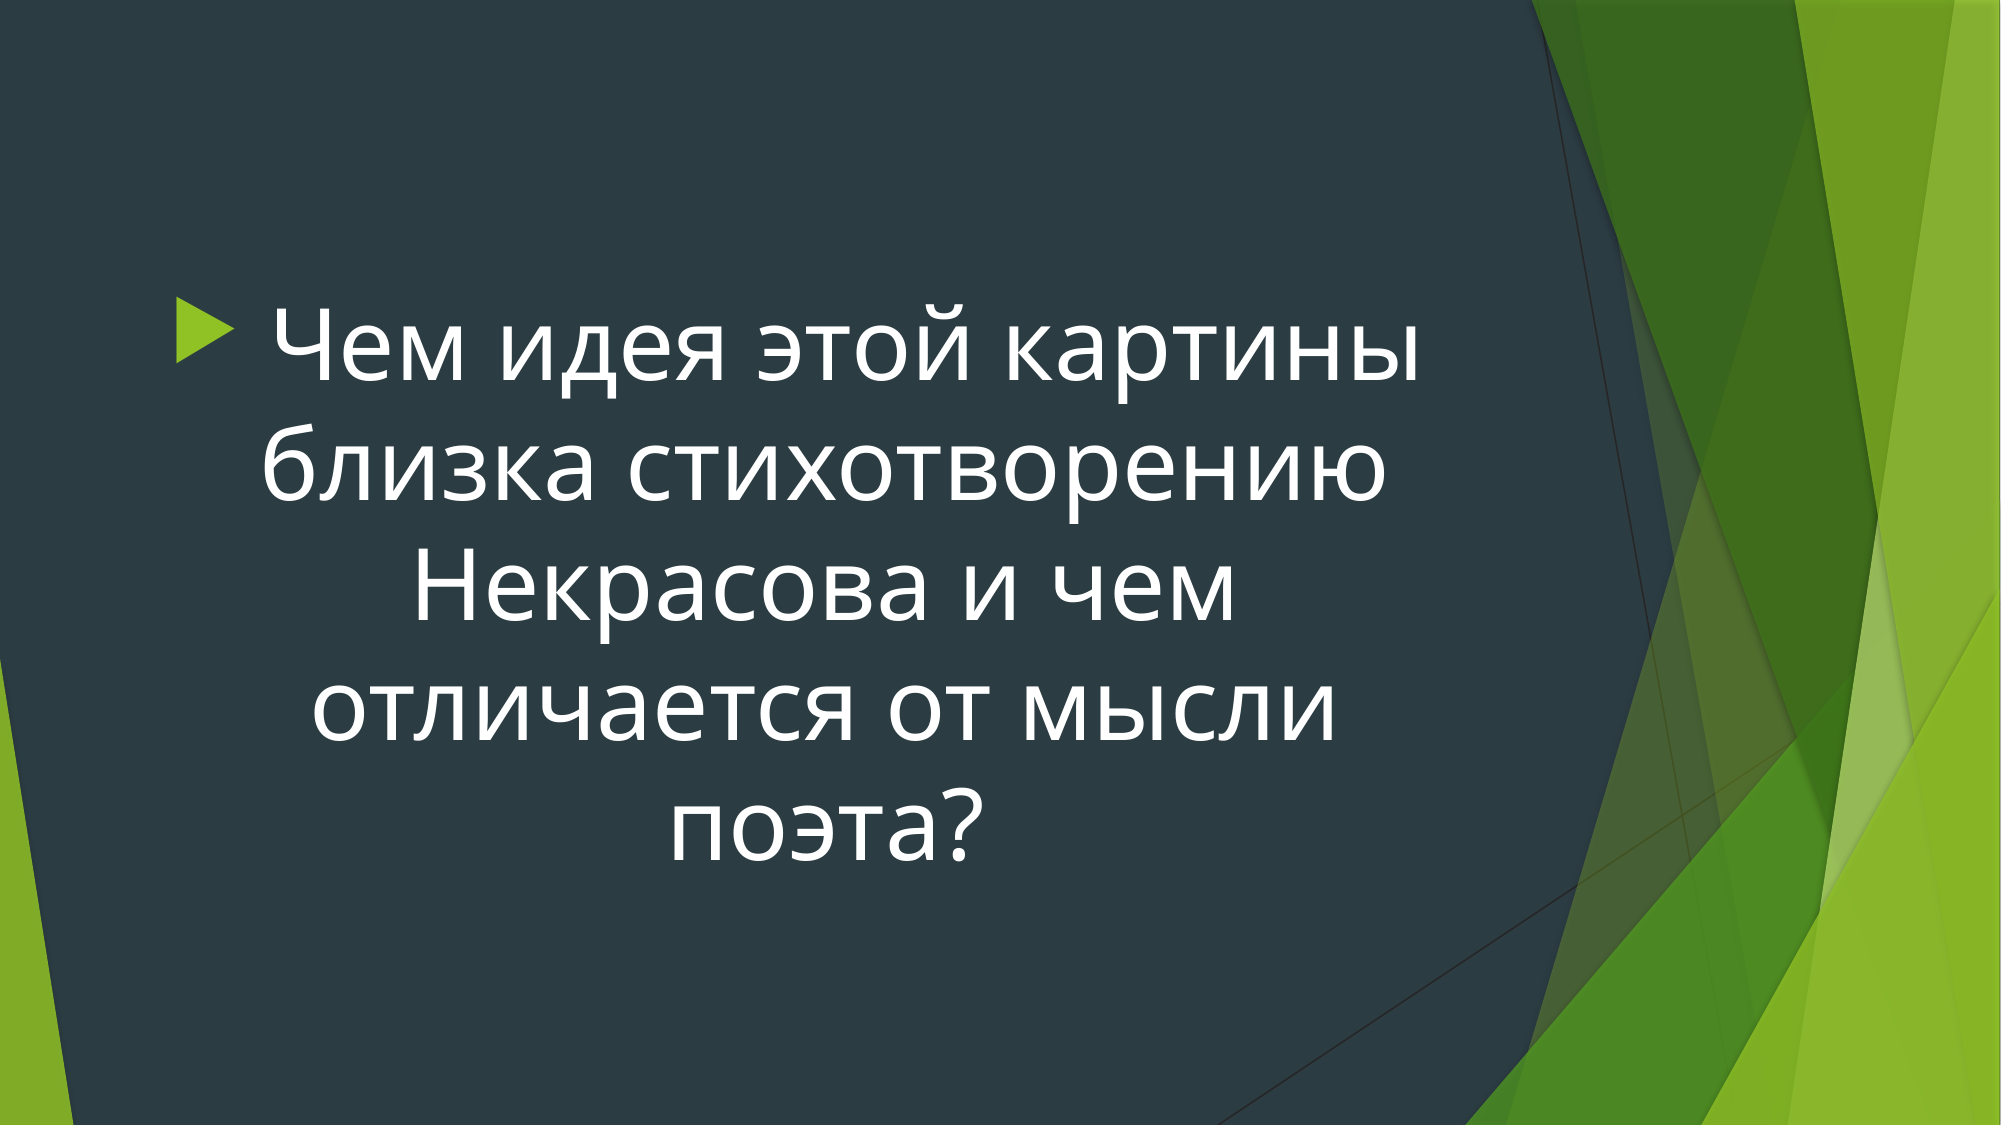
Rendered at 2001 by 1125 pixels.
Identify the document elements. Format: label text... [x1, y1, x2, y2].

list Чем идея этой картины близка стихотворению Некрасова и чем отличается от мысли поэта? [92, 273, 1503, 910]
